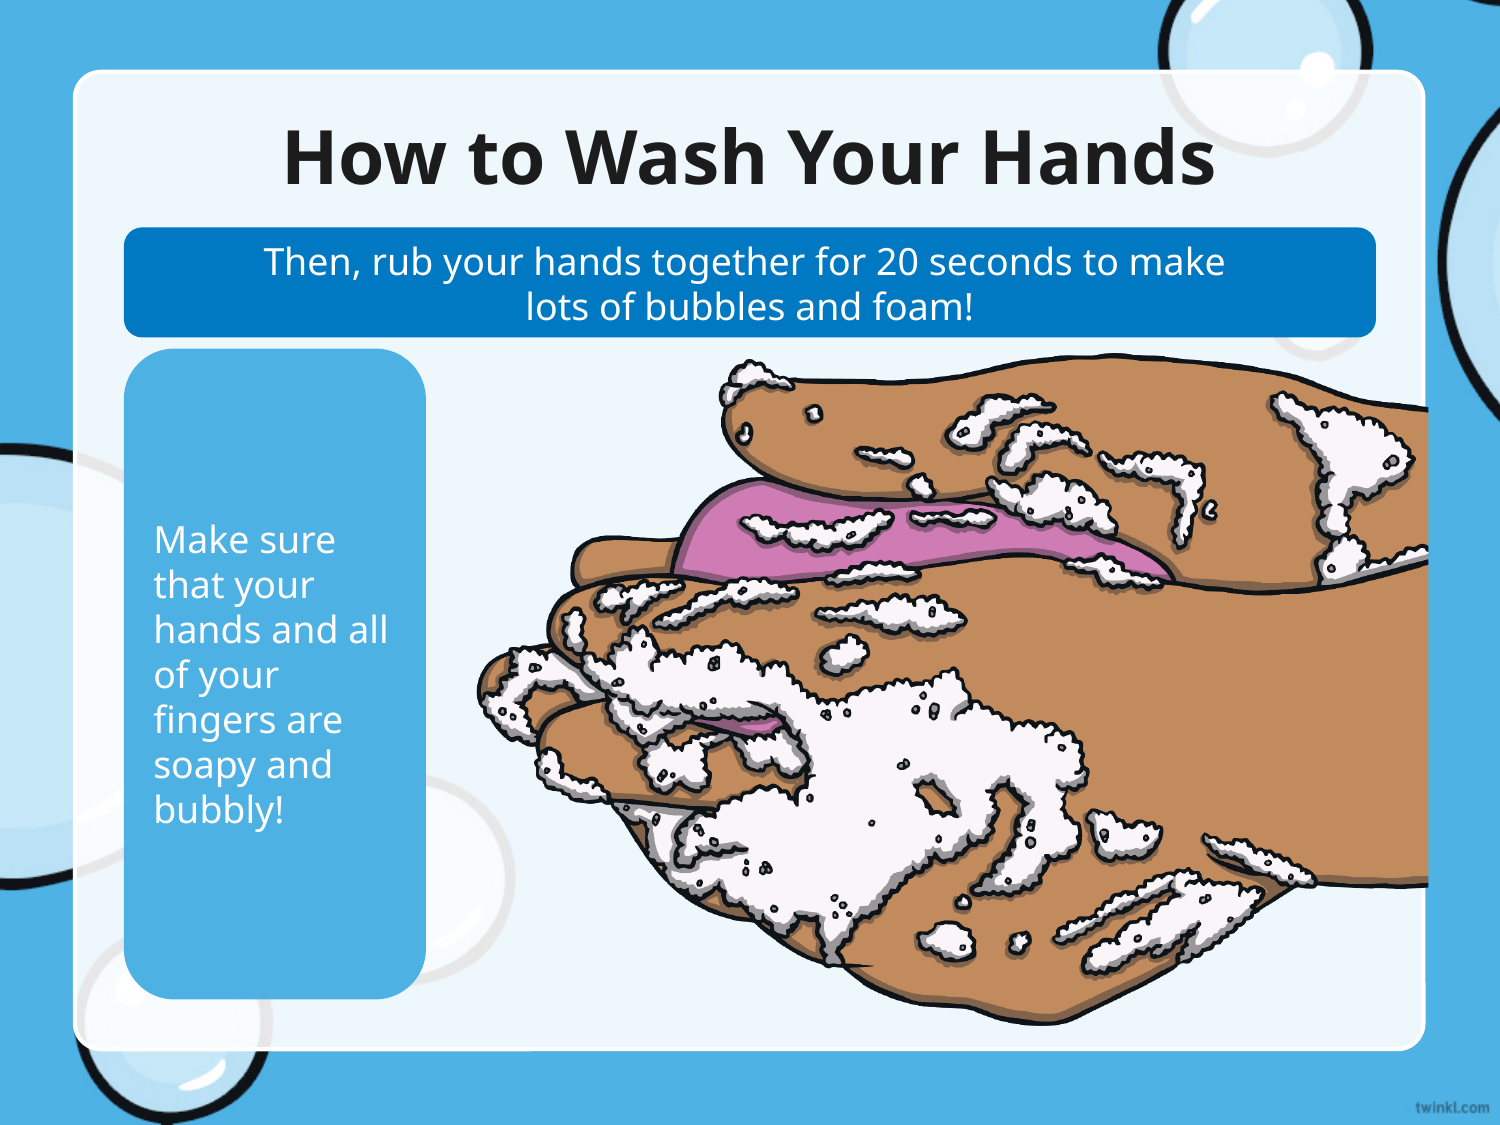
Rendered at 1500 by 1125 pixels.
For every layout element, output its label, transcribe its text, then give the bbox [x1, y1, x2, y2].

picture [0, 0, 1500, 1125]
text_box Then, rub your hands together for 20 seconds to make lots of bubbles and foam! [122, 226, 1378, 339]
text_box Make sure that your hands and all of your fingers are soapy and bubbly! [122, 347, 427, 1001]
title How to Wash Your Hands [73, 76, 1426, 244]
